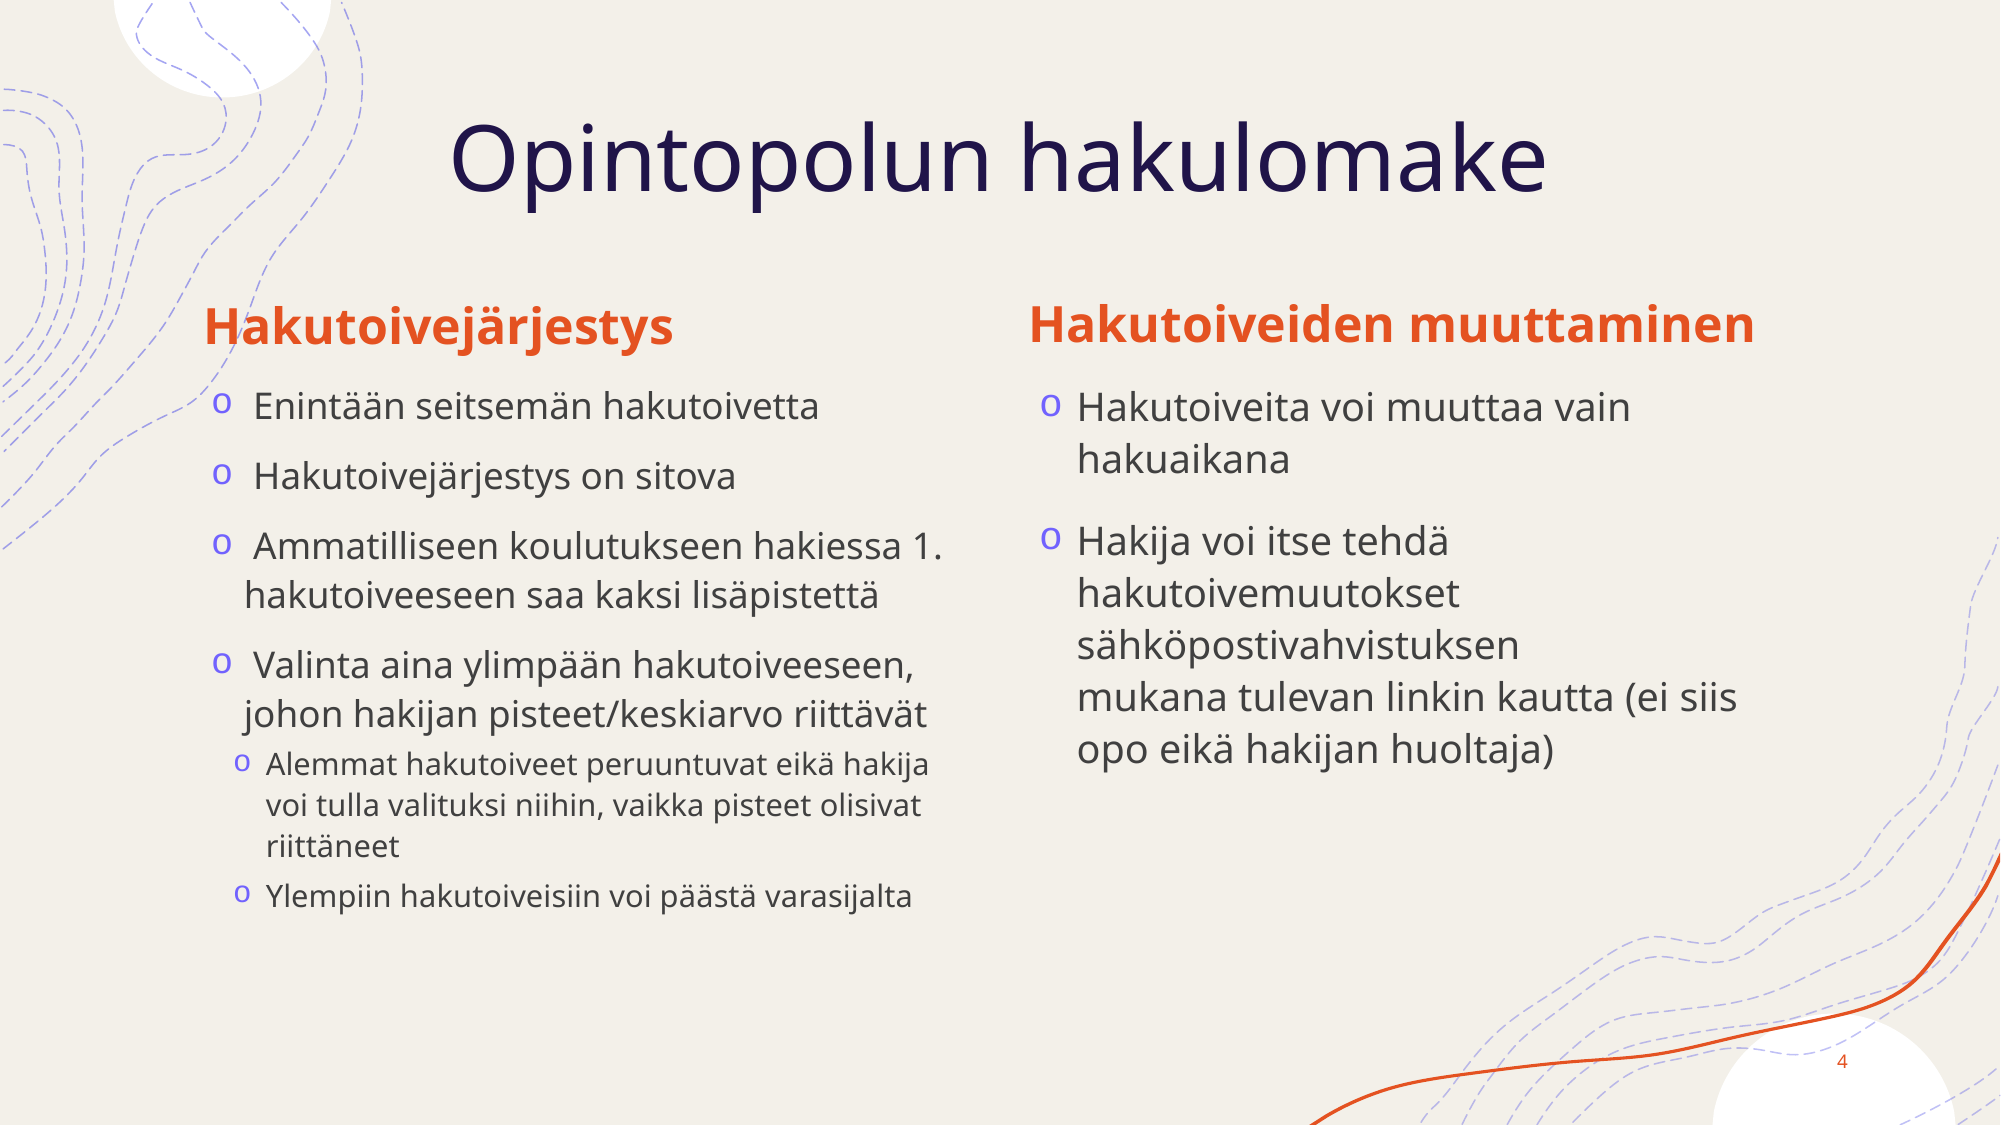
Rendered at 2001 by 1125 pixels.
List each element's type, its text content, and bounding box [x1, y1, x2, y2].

list Enintään seitsemän hakutoivetta Hakutoivejärjestys on sitova Ammatilliseen koulutukseen hakiessa 1. hakutoiveeseen saa kaksi lisäpistettä Valinta aina ylimpään hakutoiveeseen, johon hakijan pisteet/keskiarvo riittävät Alemmat hakutoiveet peruuntuvat eikä hakija voi tulla valituksi niihin, vaikka pisteet olisivat riittäneet Ylempiin hakutoiveisiin voi päästä varasijalta [196, 370, 975, 998]
slide_number 4 [1625, 1042, 1863, 1103]
list Hakutoiveita voi muuttaa vain hakuaikana Hakija voi itse tehdä hakutoivemuutokset sähköpostivahvistuksen mukana tulevan linkin kautta (ei siis opo eikä hakijan huoltaja) [1024, 370, 1805, 998]
title Opintopolun hakulomake [196, 91, 1802, 237]
list Hakutoiveiden muuttaminen [1013, 279, 1794, 378]
list Hakutoivejärjestys [188, 280, 969, 379]
